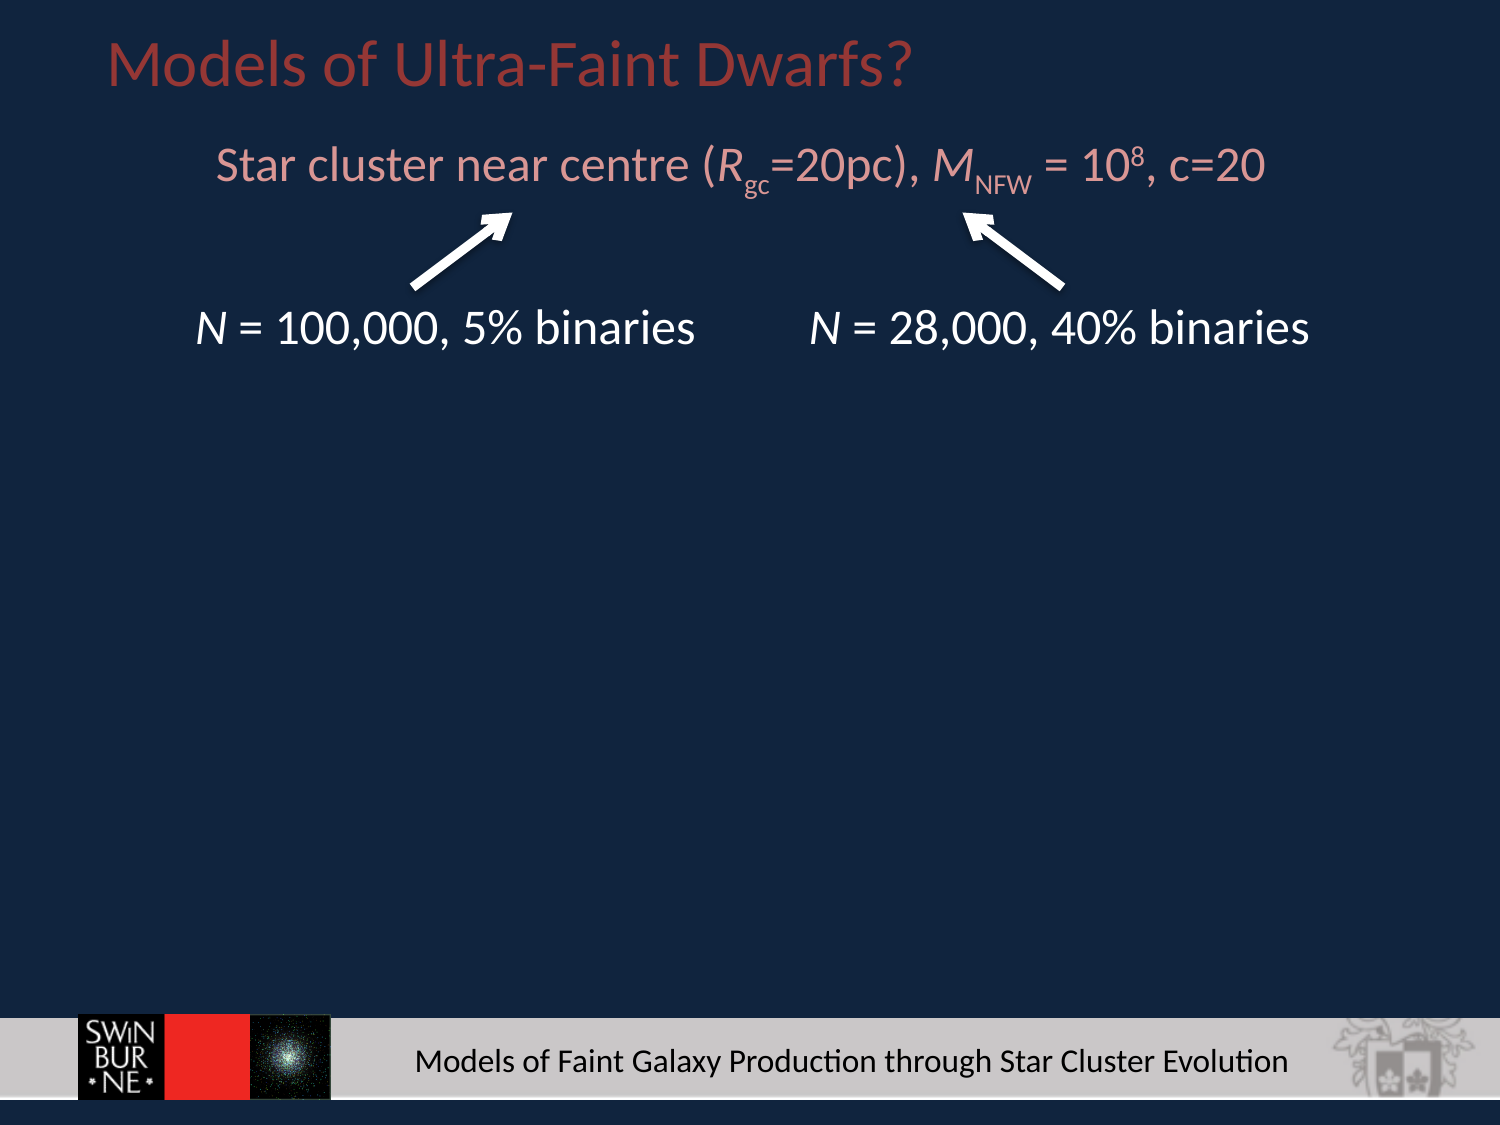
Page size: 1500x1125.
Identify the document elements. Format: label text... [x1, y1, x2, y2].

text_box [412, 212, 513, 288]
text_box Star cluster near centre (Rgc=20pc), MNFW = 108, c=20 [201, 124, 1281, 208]
picture [0, 1014, 1500, 1101]
text_box Models of Ultra-Faint Dwarfs? [91, 12, 931, 108]
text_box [962, 212, 1063, 288]
text_box N = 100,000, 5% binaries N = 28,000, 40% binaries [180, 286, 1325, 362]
